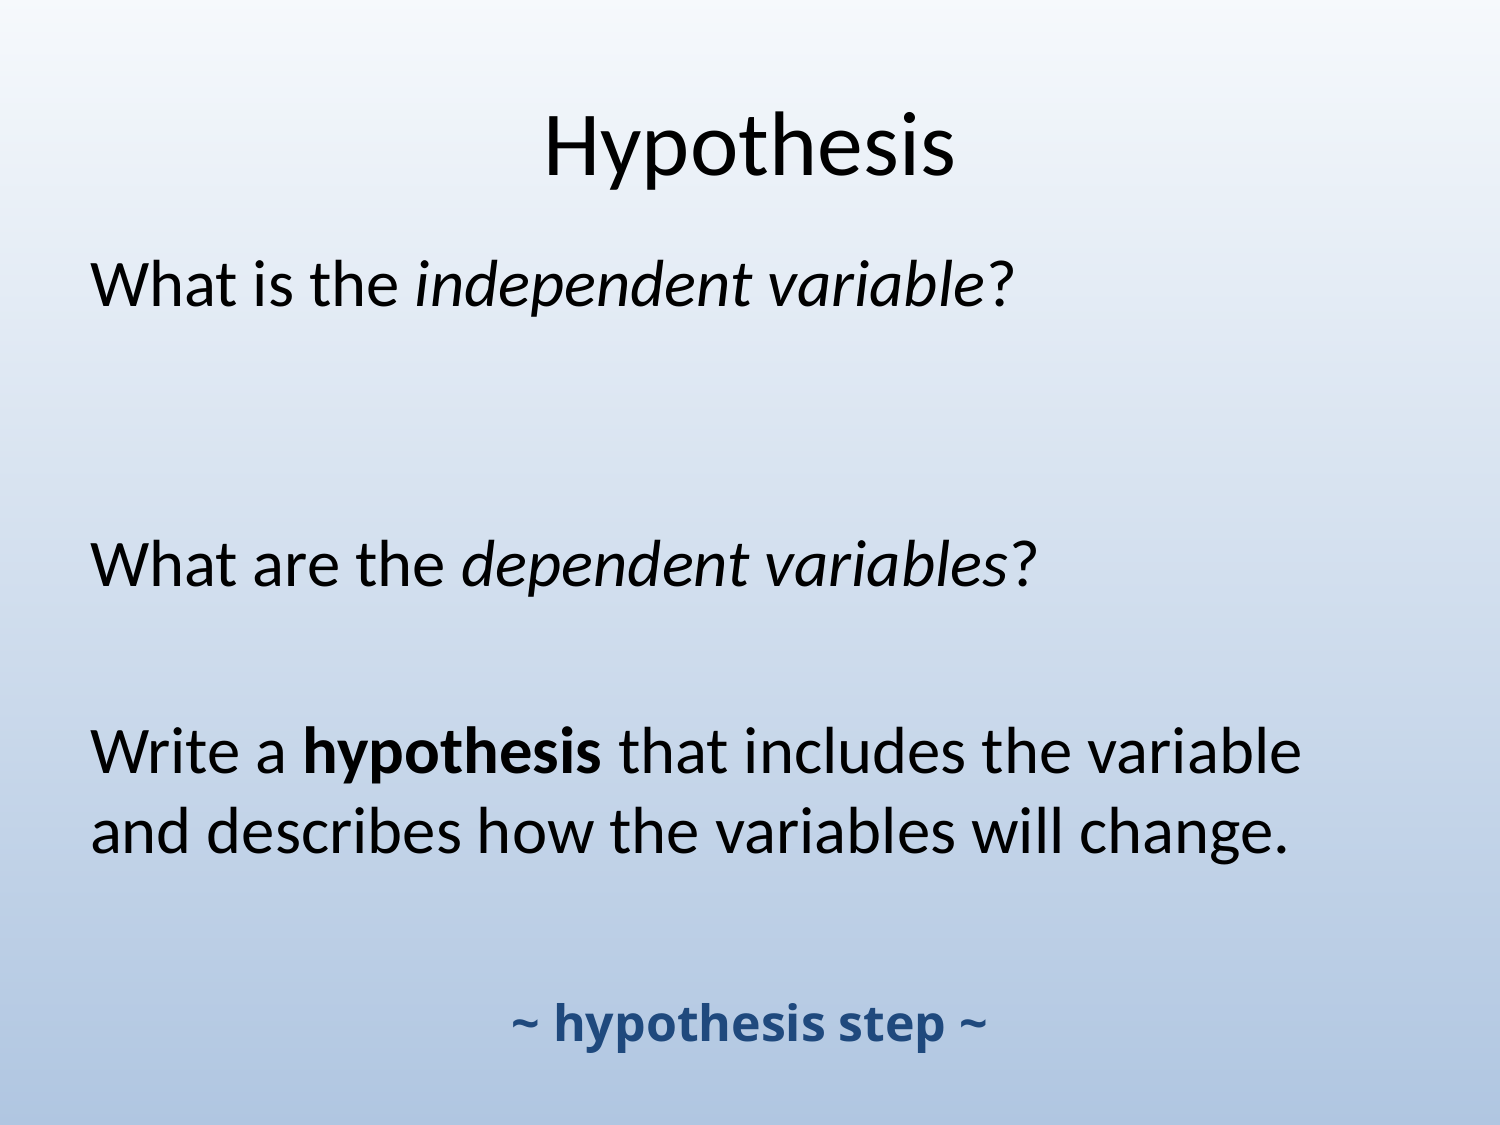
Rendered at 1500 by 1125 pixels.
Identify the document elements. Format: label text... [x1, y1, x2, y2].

list What is the independent variable? What are the dependent variables? Write a hypothesis that includes the variable and describes how the variables will change. [75, 232, 1425, 983]
text_box ~ hypothesis step ~ [74, 983, 1425, 1087]
title Hypothesis [75, 45, 1425, 232]
